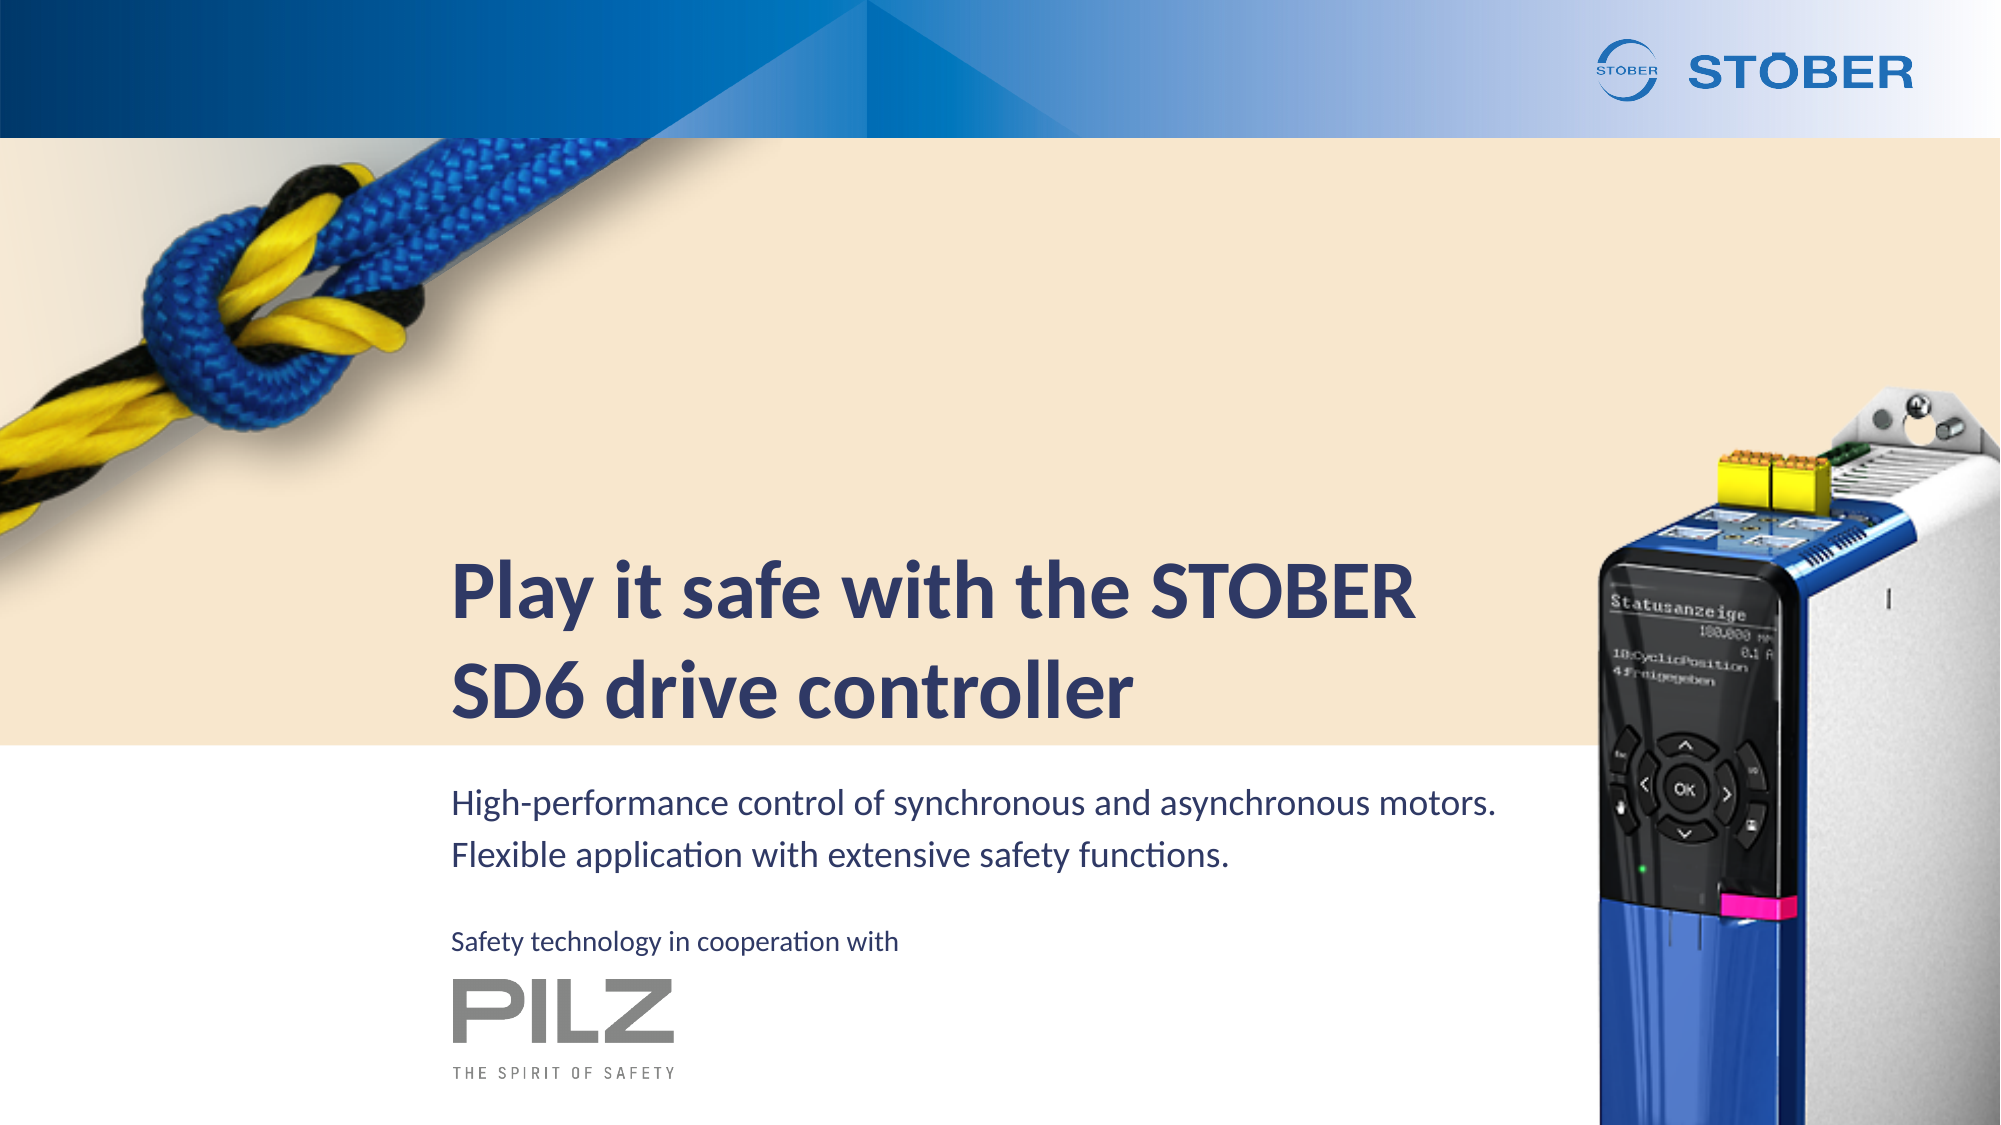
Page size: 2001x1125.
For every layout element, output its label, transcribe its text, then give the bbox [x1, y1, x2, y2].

subtitle High-performance control of synchronous and asynchronous motors. Flexible application with extensive safety functions. [436, 763, 1535, 921]
picture [1535, 361, 2000, 1125]
title Play it safe with the STOBER SD6 drive controller [436, 500, 1509, 743]
picture [453, 979, 674, 1079]
text_box Safety technology in cooperation with [436, 914, 1012, 965]
picture [0, 0, 2000, 731]
